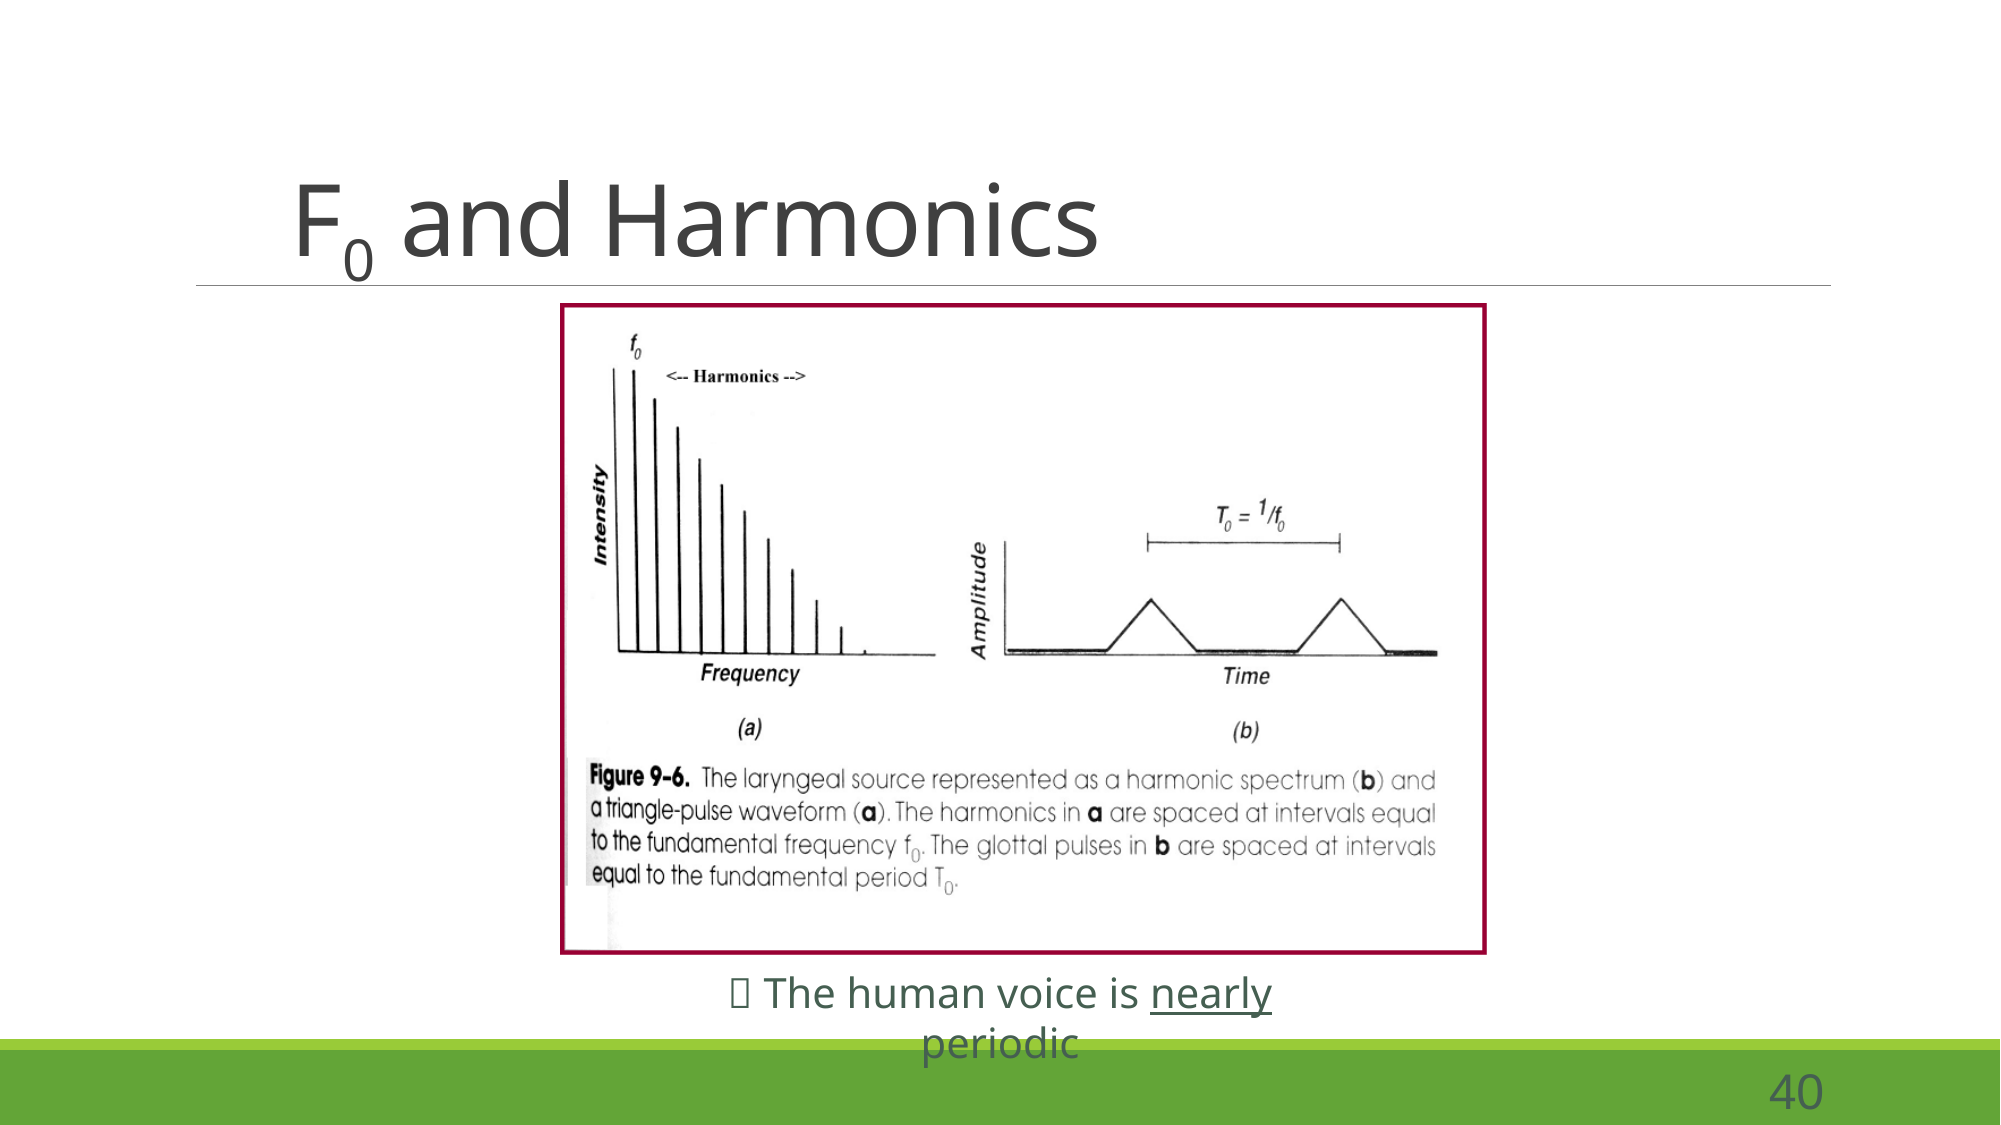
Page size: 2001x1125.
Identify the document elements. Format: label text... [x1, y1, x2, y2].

text_box  The human voice is nearly periodic [665, 964, 1335, 1075]
title F0 and Harmonics [275, 99, 1975, 288]
slide_number 40 [1624, 1059, 1840, 1120]
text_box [559, 302, 1489, 956]
